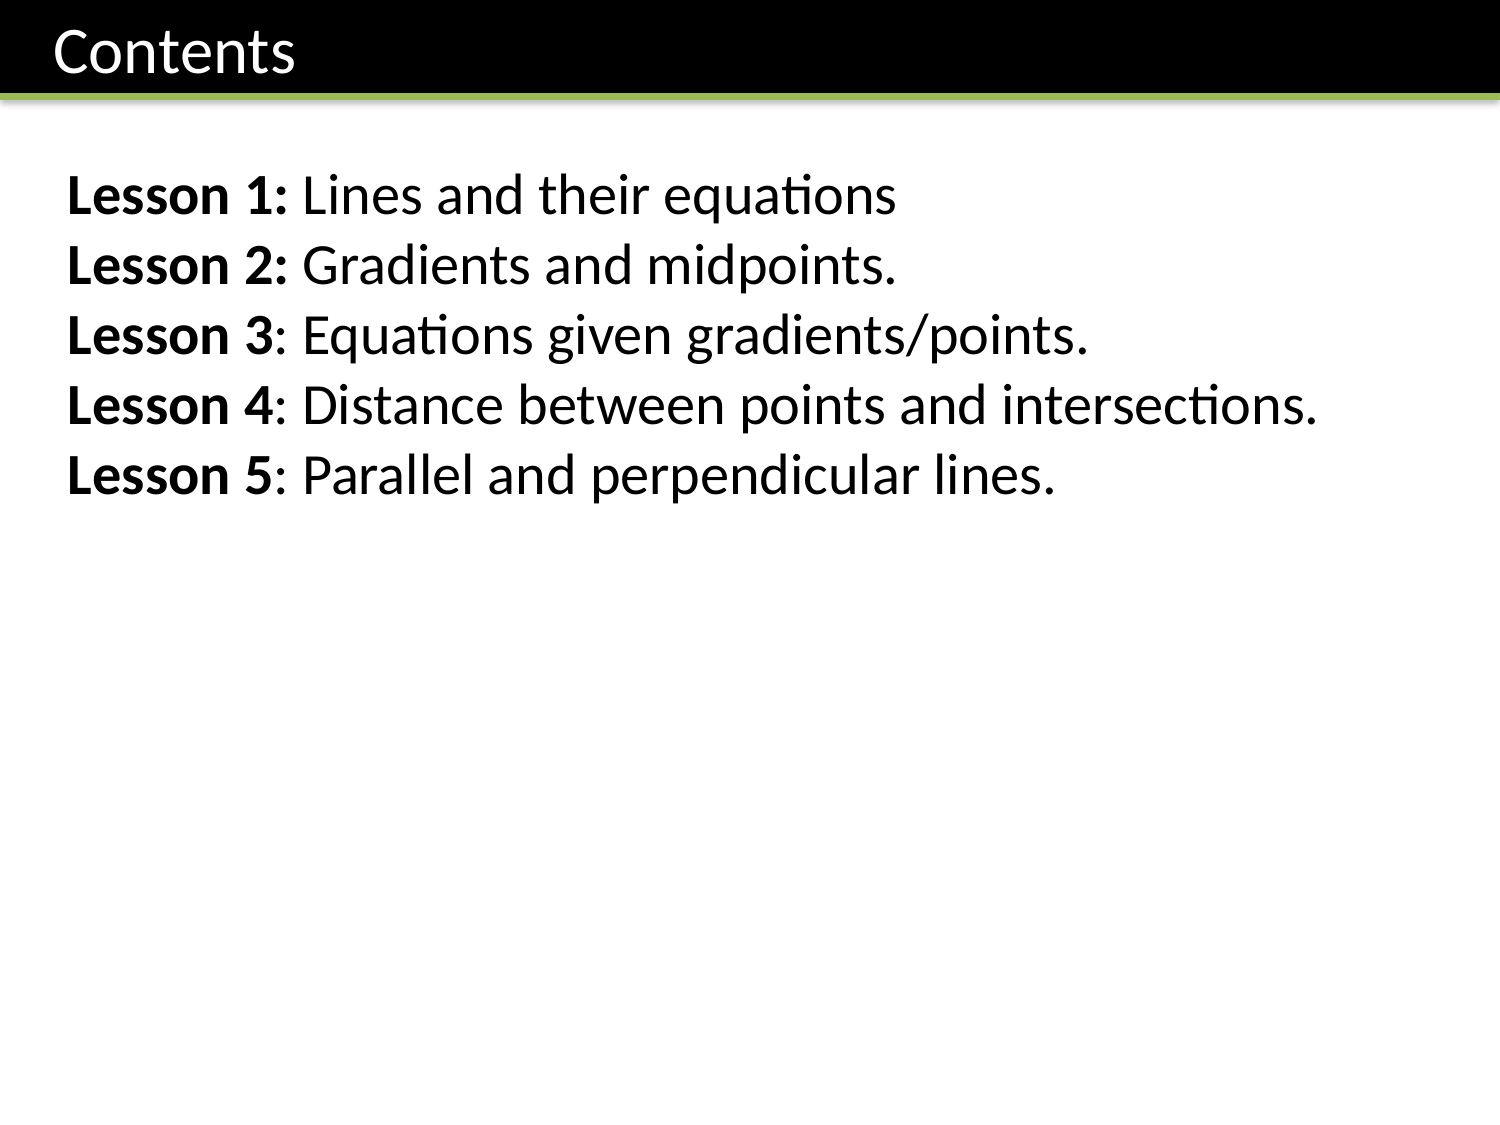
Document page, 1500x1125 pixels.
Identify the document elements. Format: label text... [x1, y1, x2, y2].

text_box Lesson 1: Lines and their equations Lesson 2: Gradients and midpoints. Lesson 3: Equations given gradients/points. Lesson 4: Distance between points and intersections. Lesson 5: Parallel and perpendicular lines. [53, 149, 1436, 514]
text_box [0, 0, 1500, 99]
